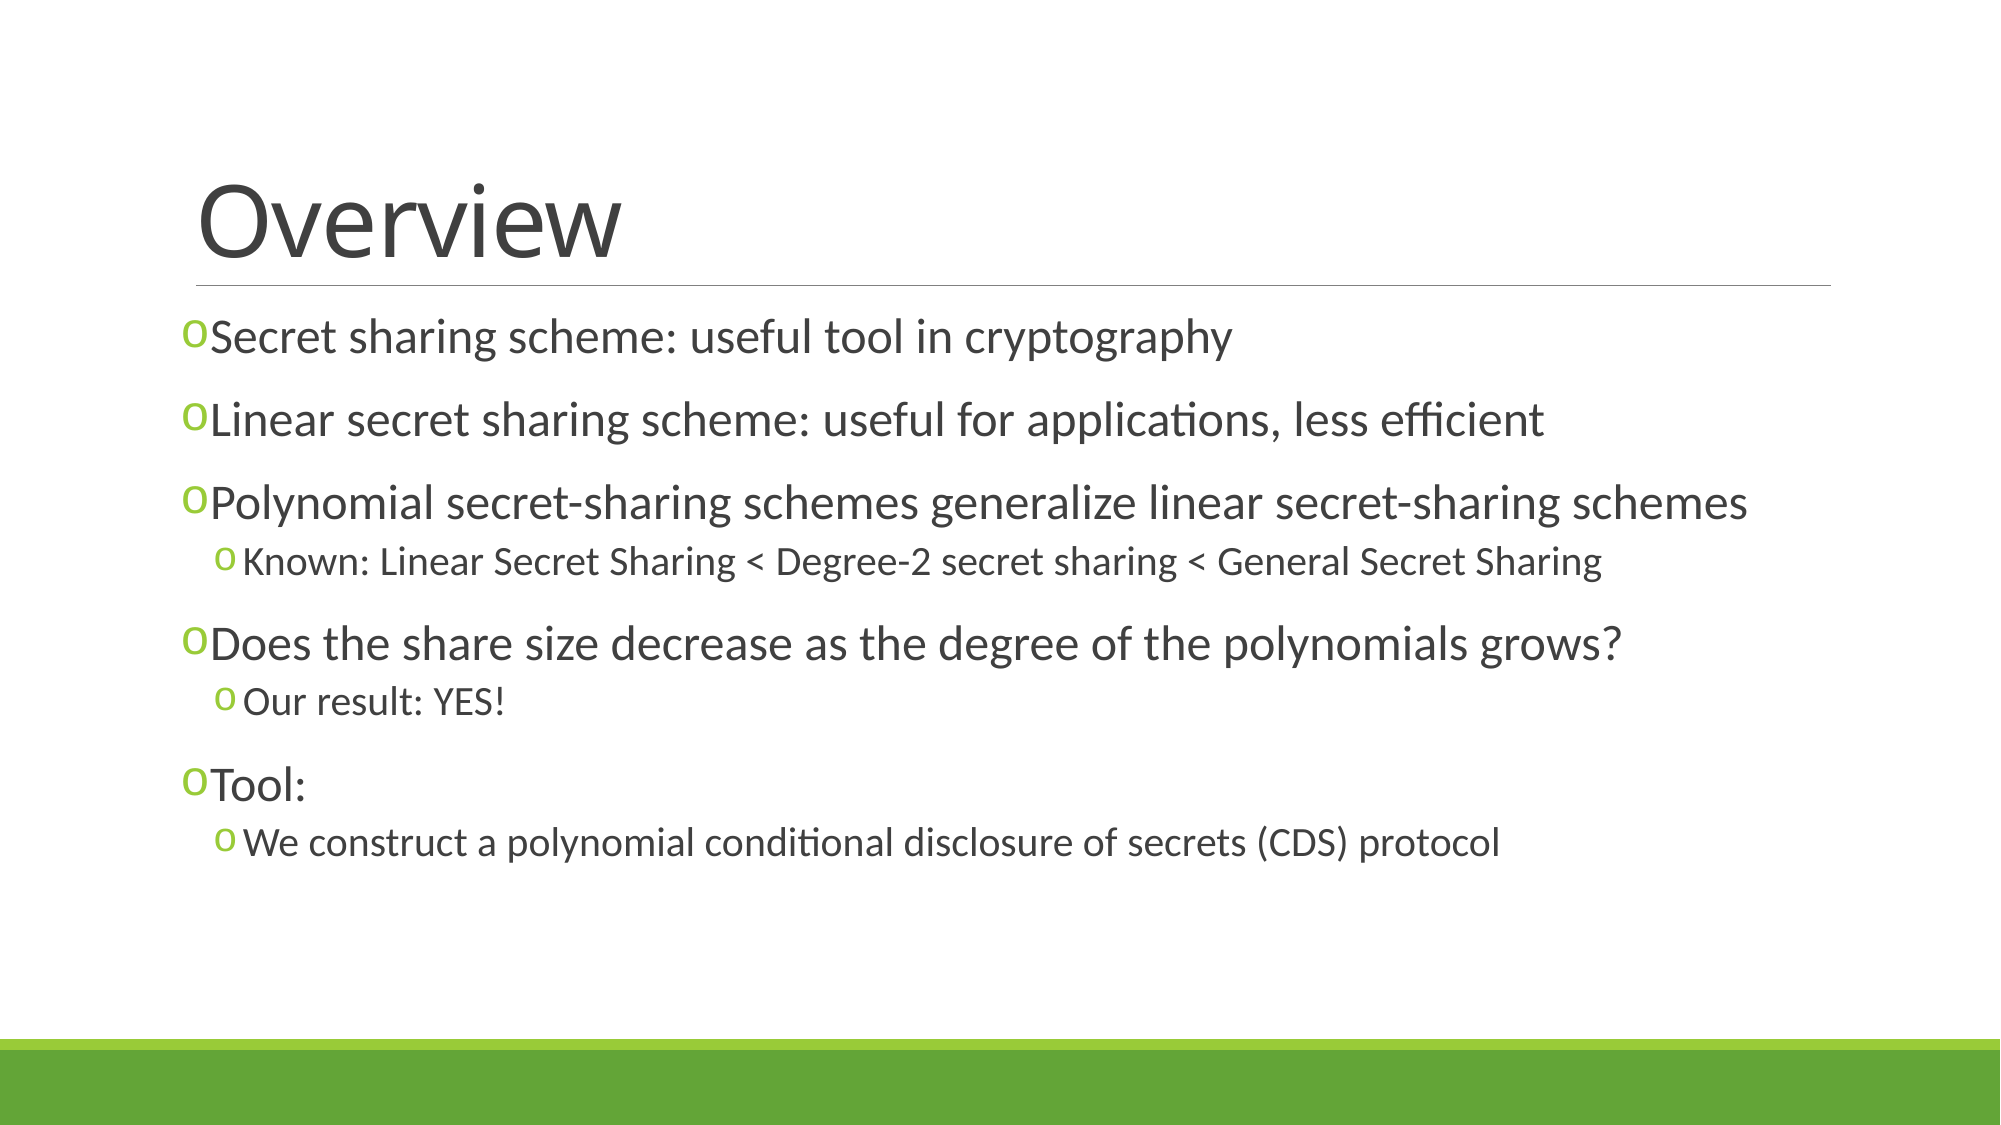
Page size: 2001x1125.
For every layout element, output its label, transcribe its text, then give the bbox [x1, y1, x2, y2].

list Secret sharing scheme: useful tool in cryptography Linear secret sharing scheme: useful for applications, less efficient Polynomial secret-sharing schemes generalize linear secret-sharing schemes Known: Linear Secret Sharing < Degree-2 secret sharing < General Secret Sharing Does the share size decrease as the degree of the polynomials grows? Our result: YES! Tool: We construct a polynomial conditional disclosure of secrets (CDS) protocol [180, 302, 1830, 1092]
title Overview [180, 47, 1830, 285]
